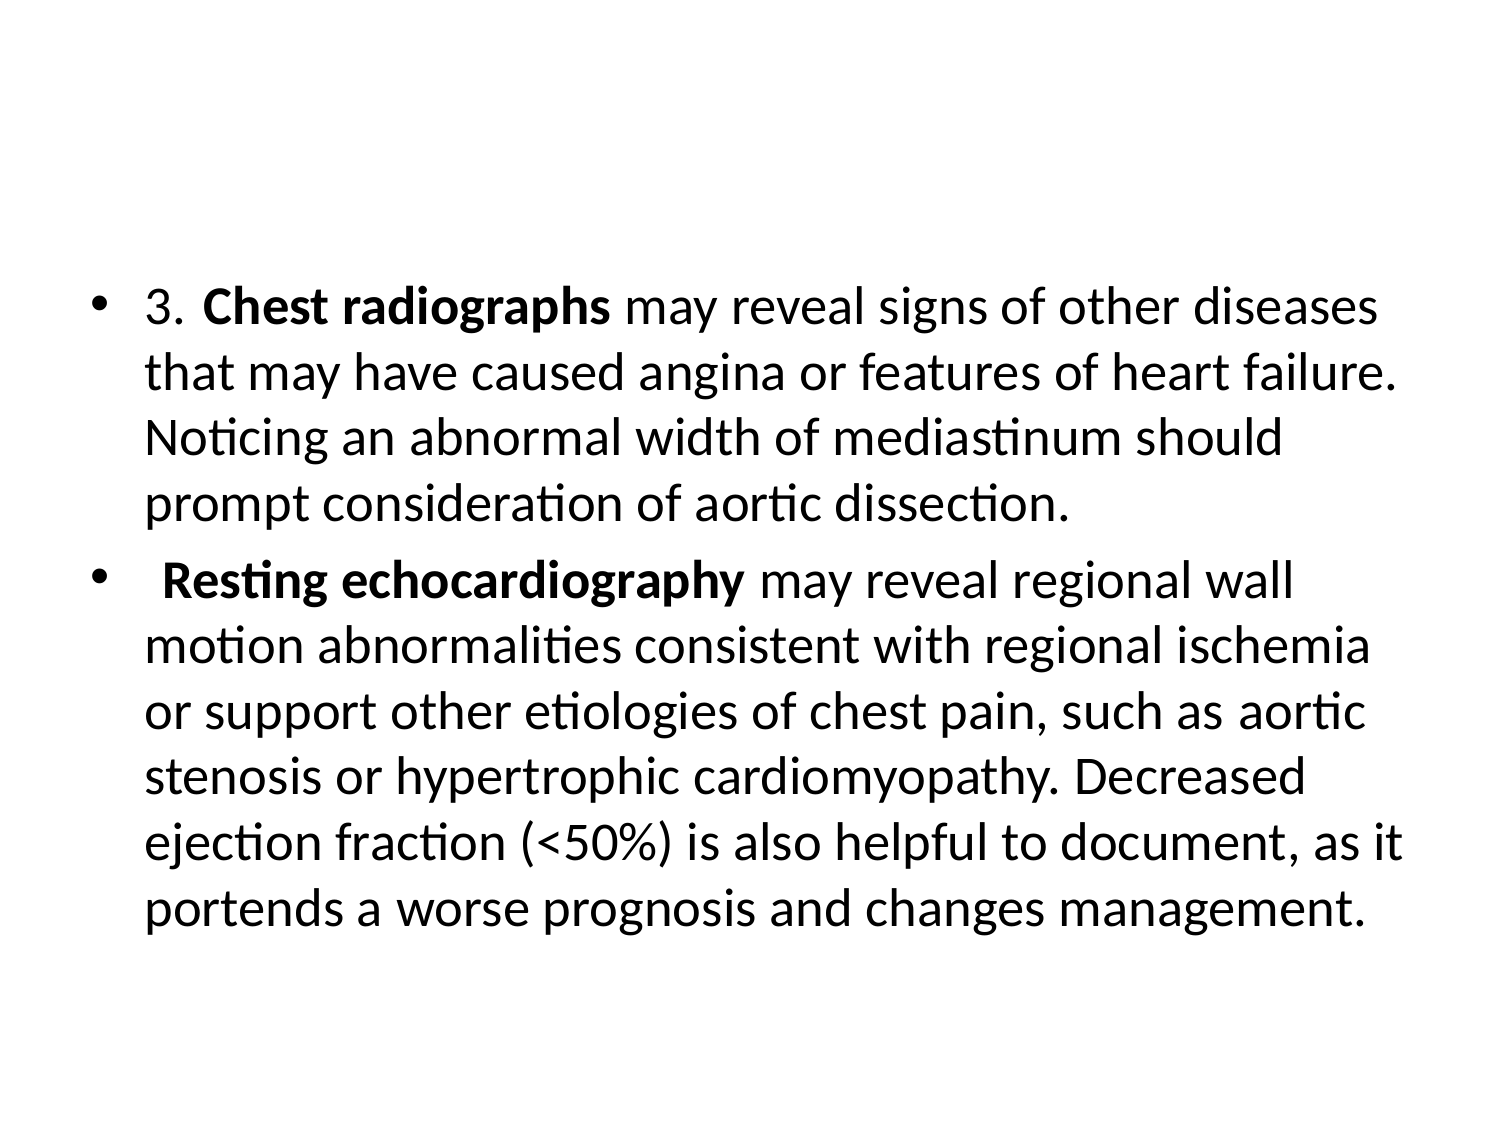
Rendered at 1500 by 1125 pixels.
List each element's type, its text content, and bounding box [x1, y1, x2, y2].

list 3. Chest radiographs may reveal signs of other diseases that may have caused angina or features of heart failure. Noticing an abnormal width of mediastinum should prompt consideration of aortic dissection. Resting echocardiography may reveal regional wall motion abnormalities consistent with regional ischemia or support other etiologies of chest pain, such as aortic stenosis or hypertrophic cardiomyopathy. Decreased ejection fraction (<50%) is also helpful to document, as it portends a worse prognosis and changes management. [75, 262, 1425, 1005]
